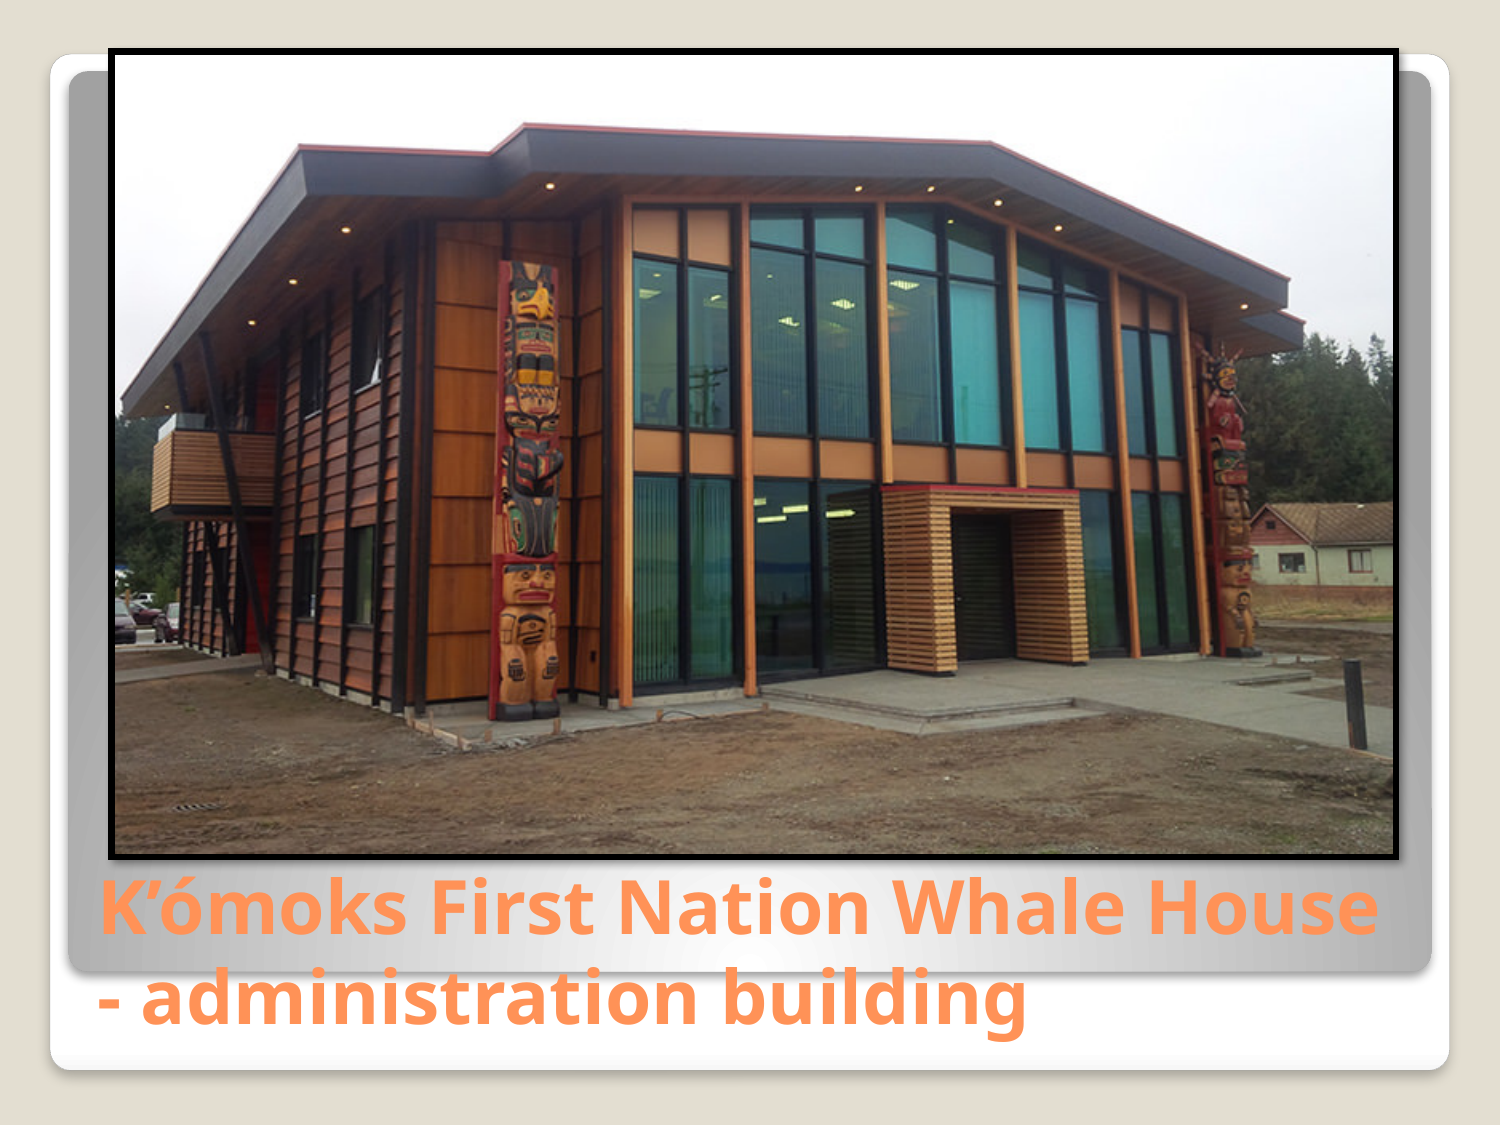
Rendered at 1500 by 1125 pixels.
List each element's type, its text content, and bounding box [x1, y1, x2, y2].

title K’ómoks First Nation Whale House - administration building [82, 817, 1425, 1047]
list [114, 54, 1394, 854]
